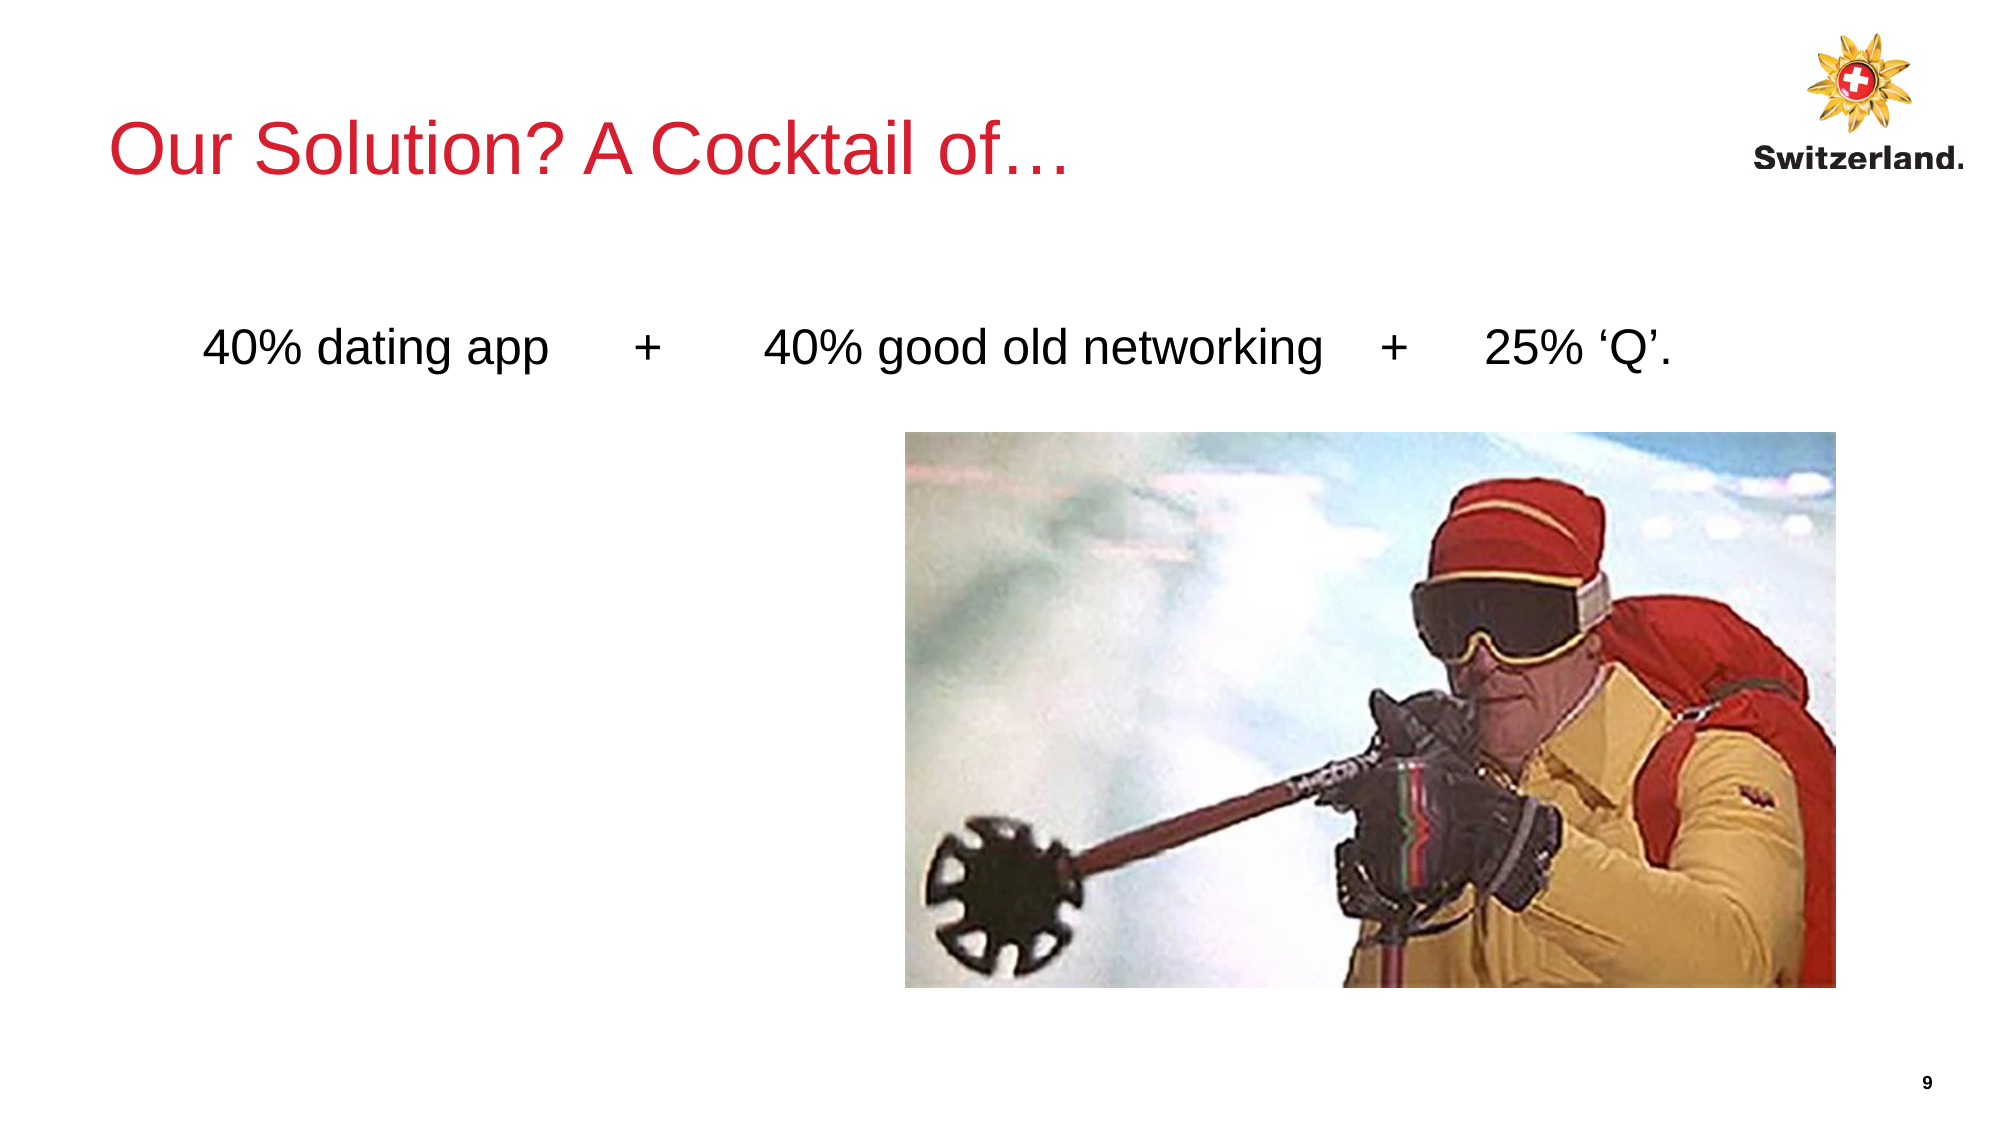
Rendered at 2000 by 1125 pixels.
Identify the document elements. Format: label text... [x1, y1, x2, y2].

text_box 40% dating app + [202, 302, 693, 1053]
list 40% good old networking + [763, 302, 1419, 1053]
title Our Solution? A Cocktail of… [108, 90, 1733, 291]
slide_number 9 [1862, 1070, 1933, 1112]
text_box 25% ‘Q’. [1483, 302, 1963, 1053]
picture [904, 432, 1836, 988]
